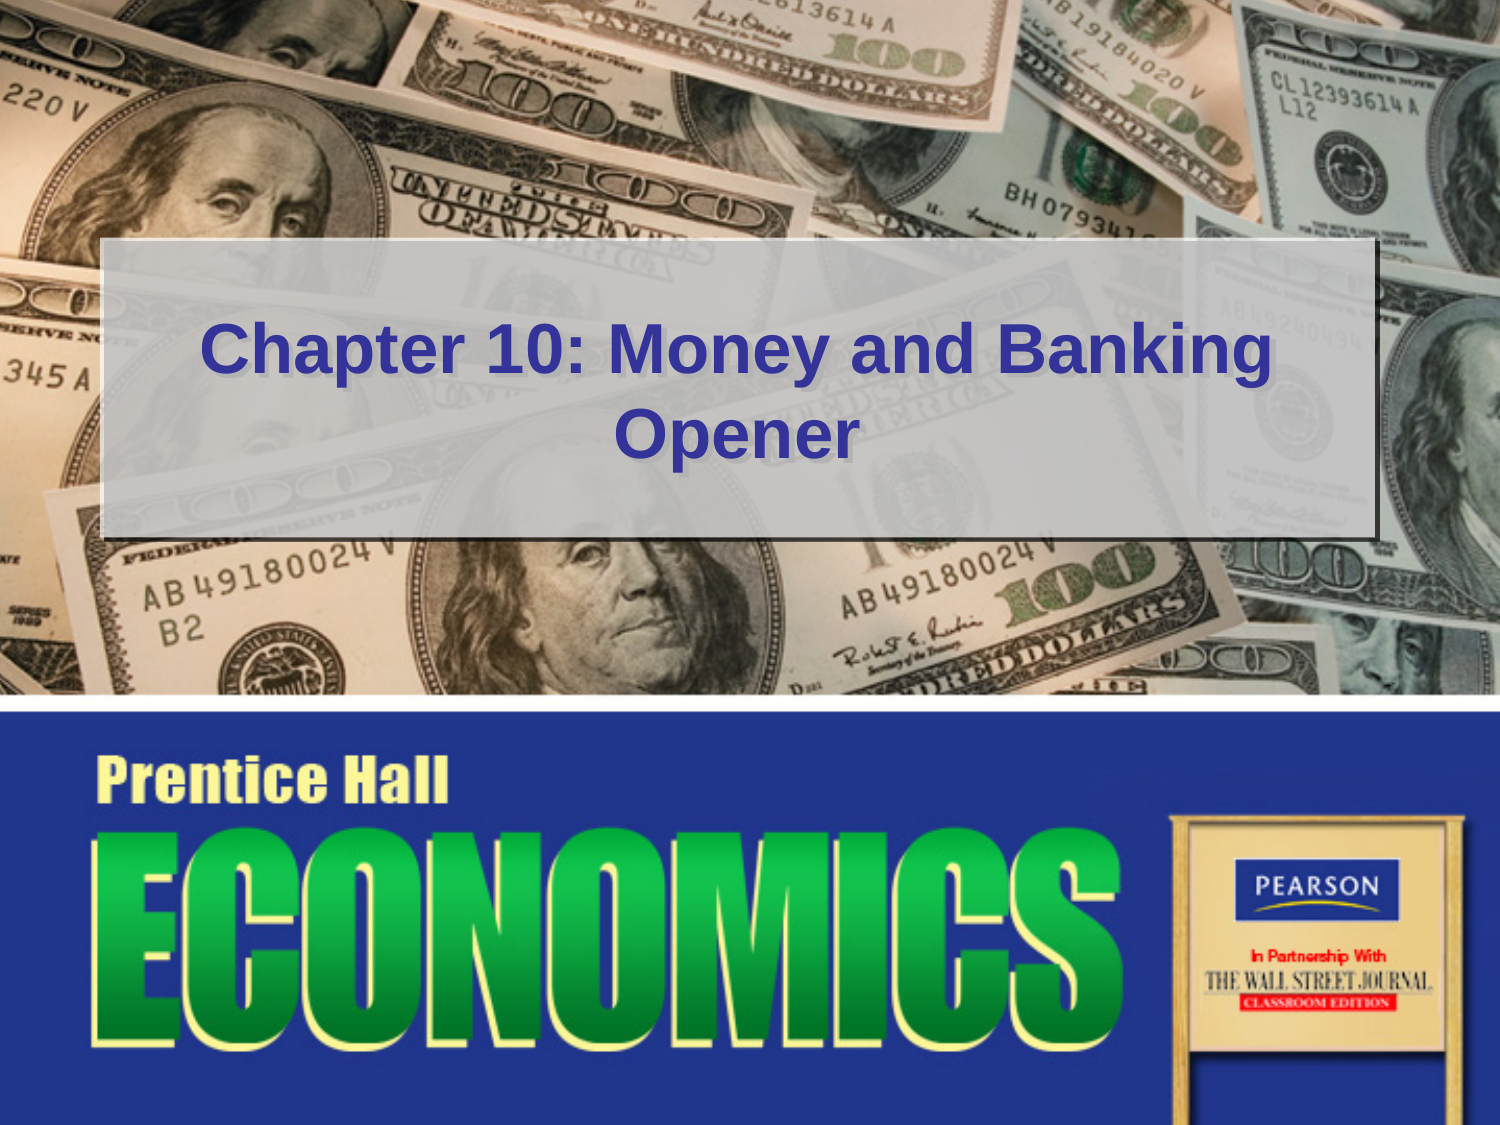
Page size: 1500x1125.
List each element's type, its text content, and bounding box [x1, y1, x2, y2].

picture [0, 0, 1500, 1125]
title Chapter 10: Money and Banking Opener [99, 237, 1376, 538]
